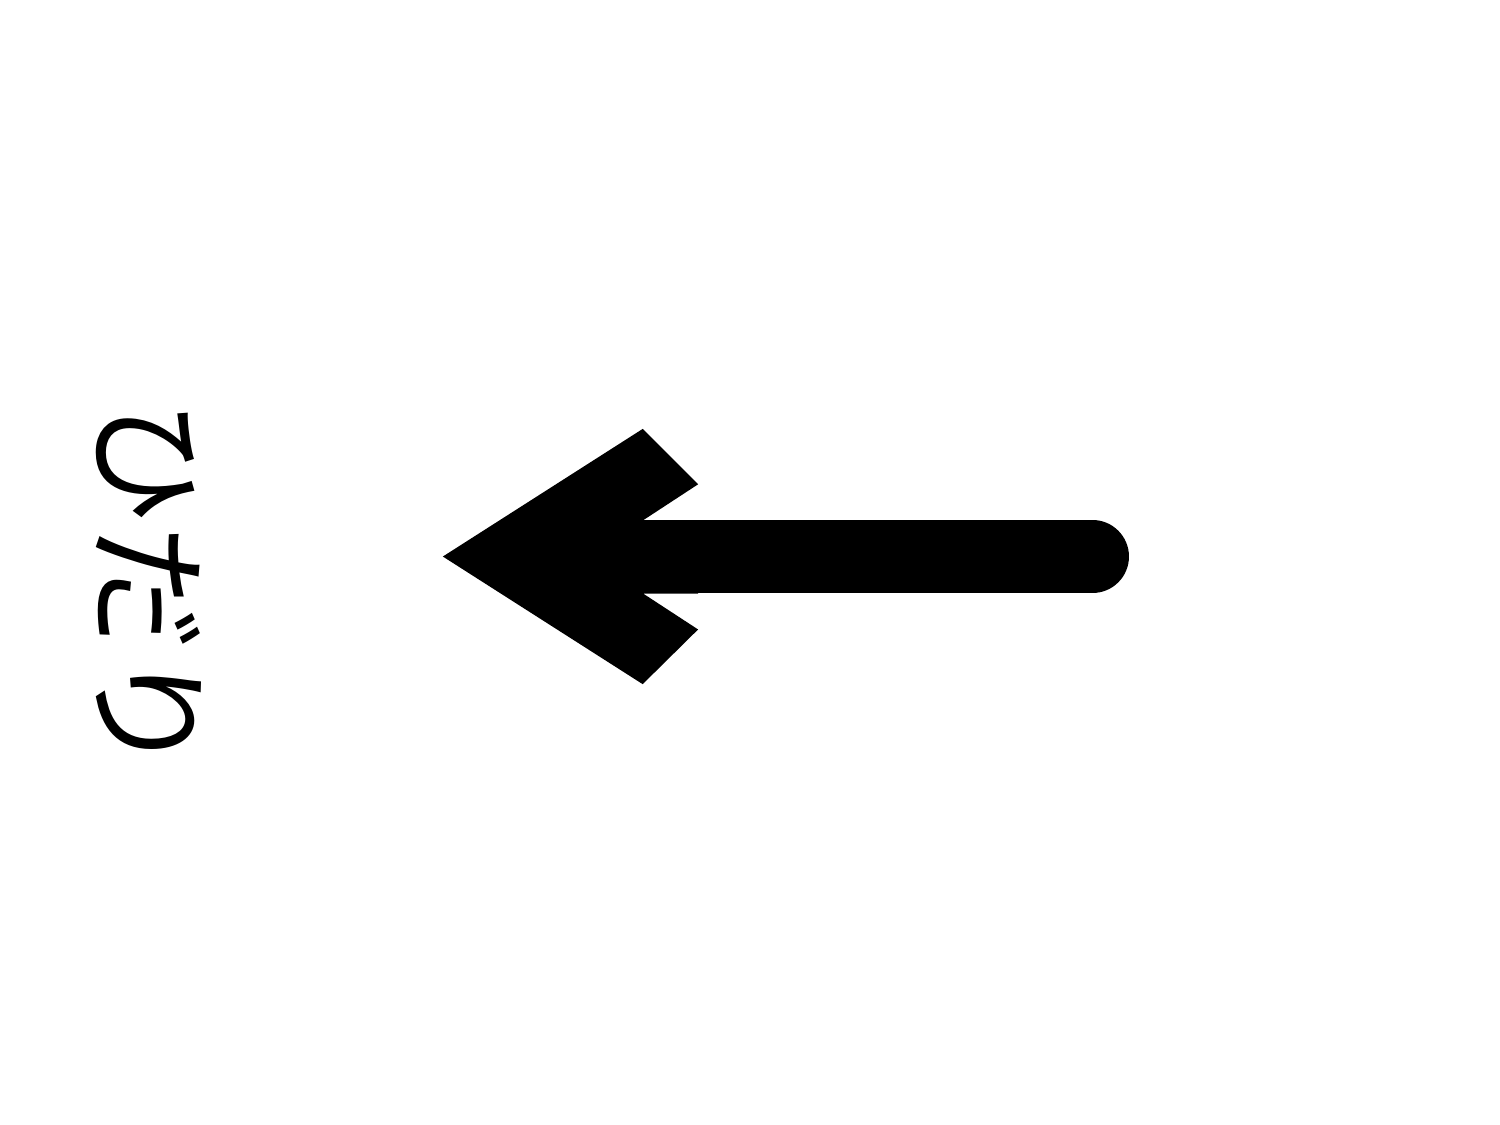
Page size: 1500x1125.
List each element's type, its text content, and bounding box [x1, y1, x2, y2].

text_box ひだり [53, 385, 235, 846]
